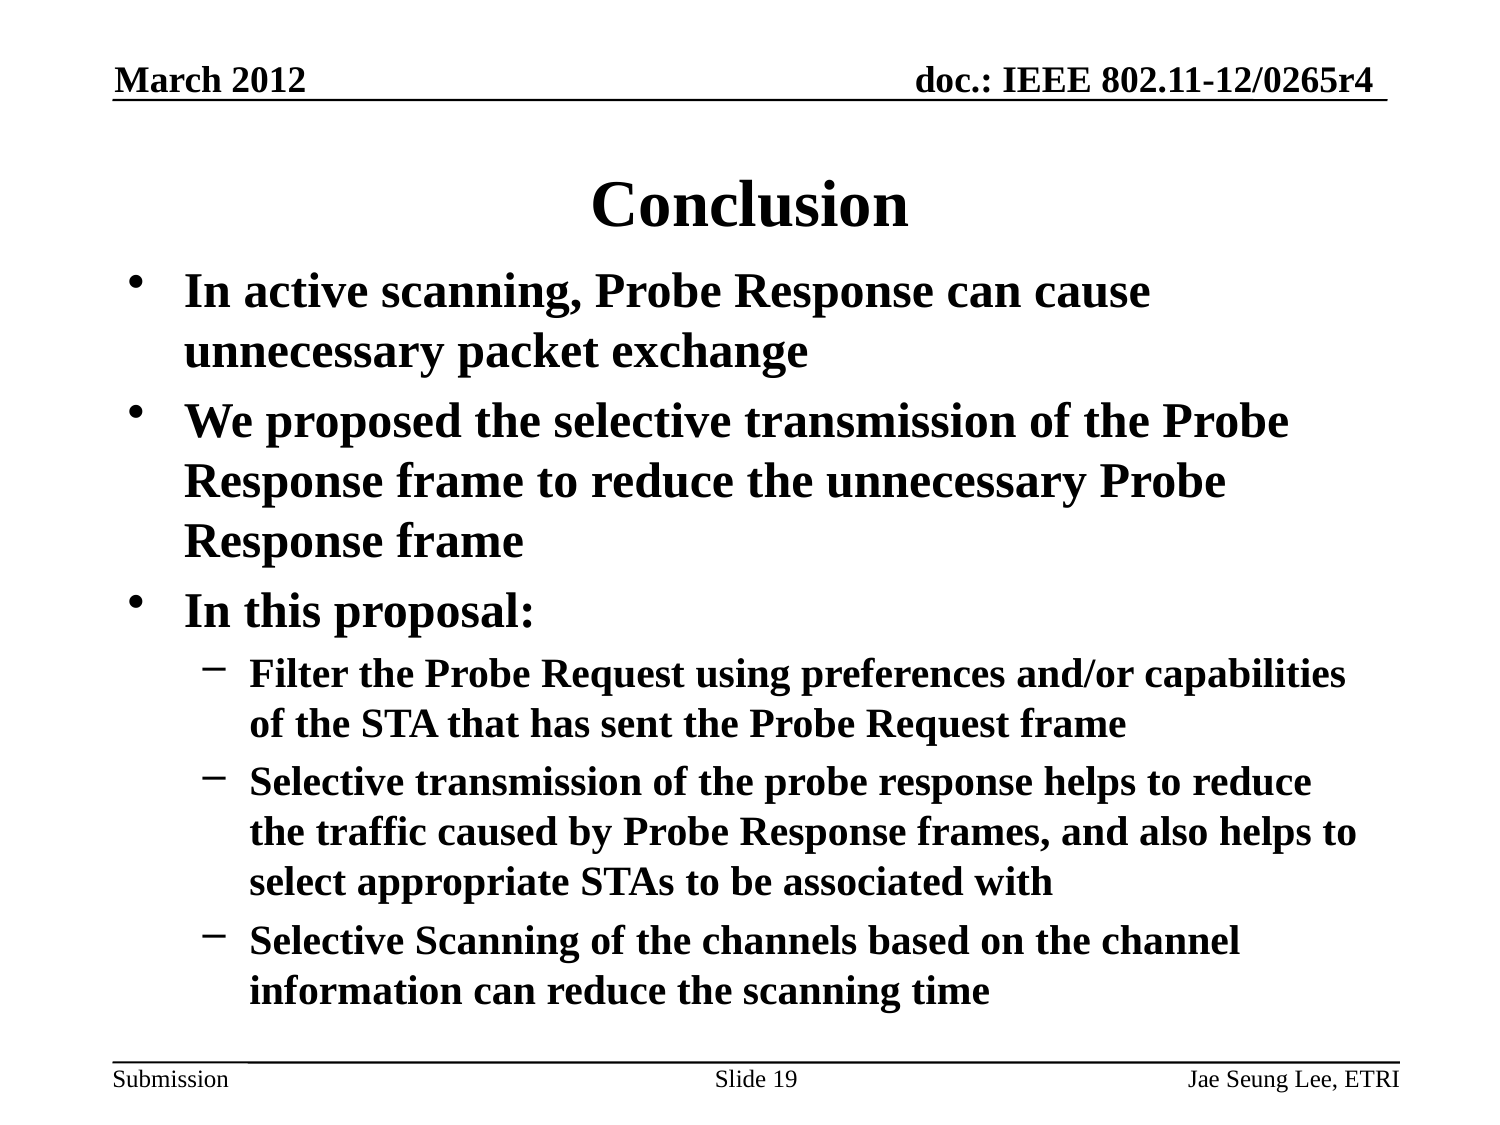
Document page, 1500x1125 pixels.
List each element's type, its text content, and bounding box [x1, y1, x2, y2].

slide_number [114, 54, 309, 101]
title Conclusion [112, 112, 1388, 249]
slide_number Slide 19 [712, 1061, 800, 1093]
text_box In active scanning, Probe Response can cause unnecessary packet exchange We proposed the selective transmission of the Probe Response frame to reduce the unnecessary Probe Response frame In this proposal: Filter the Probe Request using preferences and/or capabilities of the STA that has sent the Probe Request frame Selective transmission of the probe response helps to reduce the traffic caused by Probe Response frames, and also helps to select appropriate STAs to be associated with Selective Scanning of the channels based on the channel information can reduce the scanning time [112, 249, 1388, 450]
text_box Jae Seung Lee, ETRI [1187, 1062, 1401, 1093]
